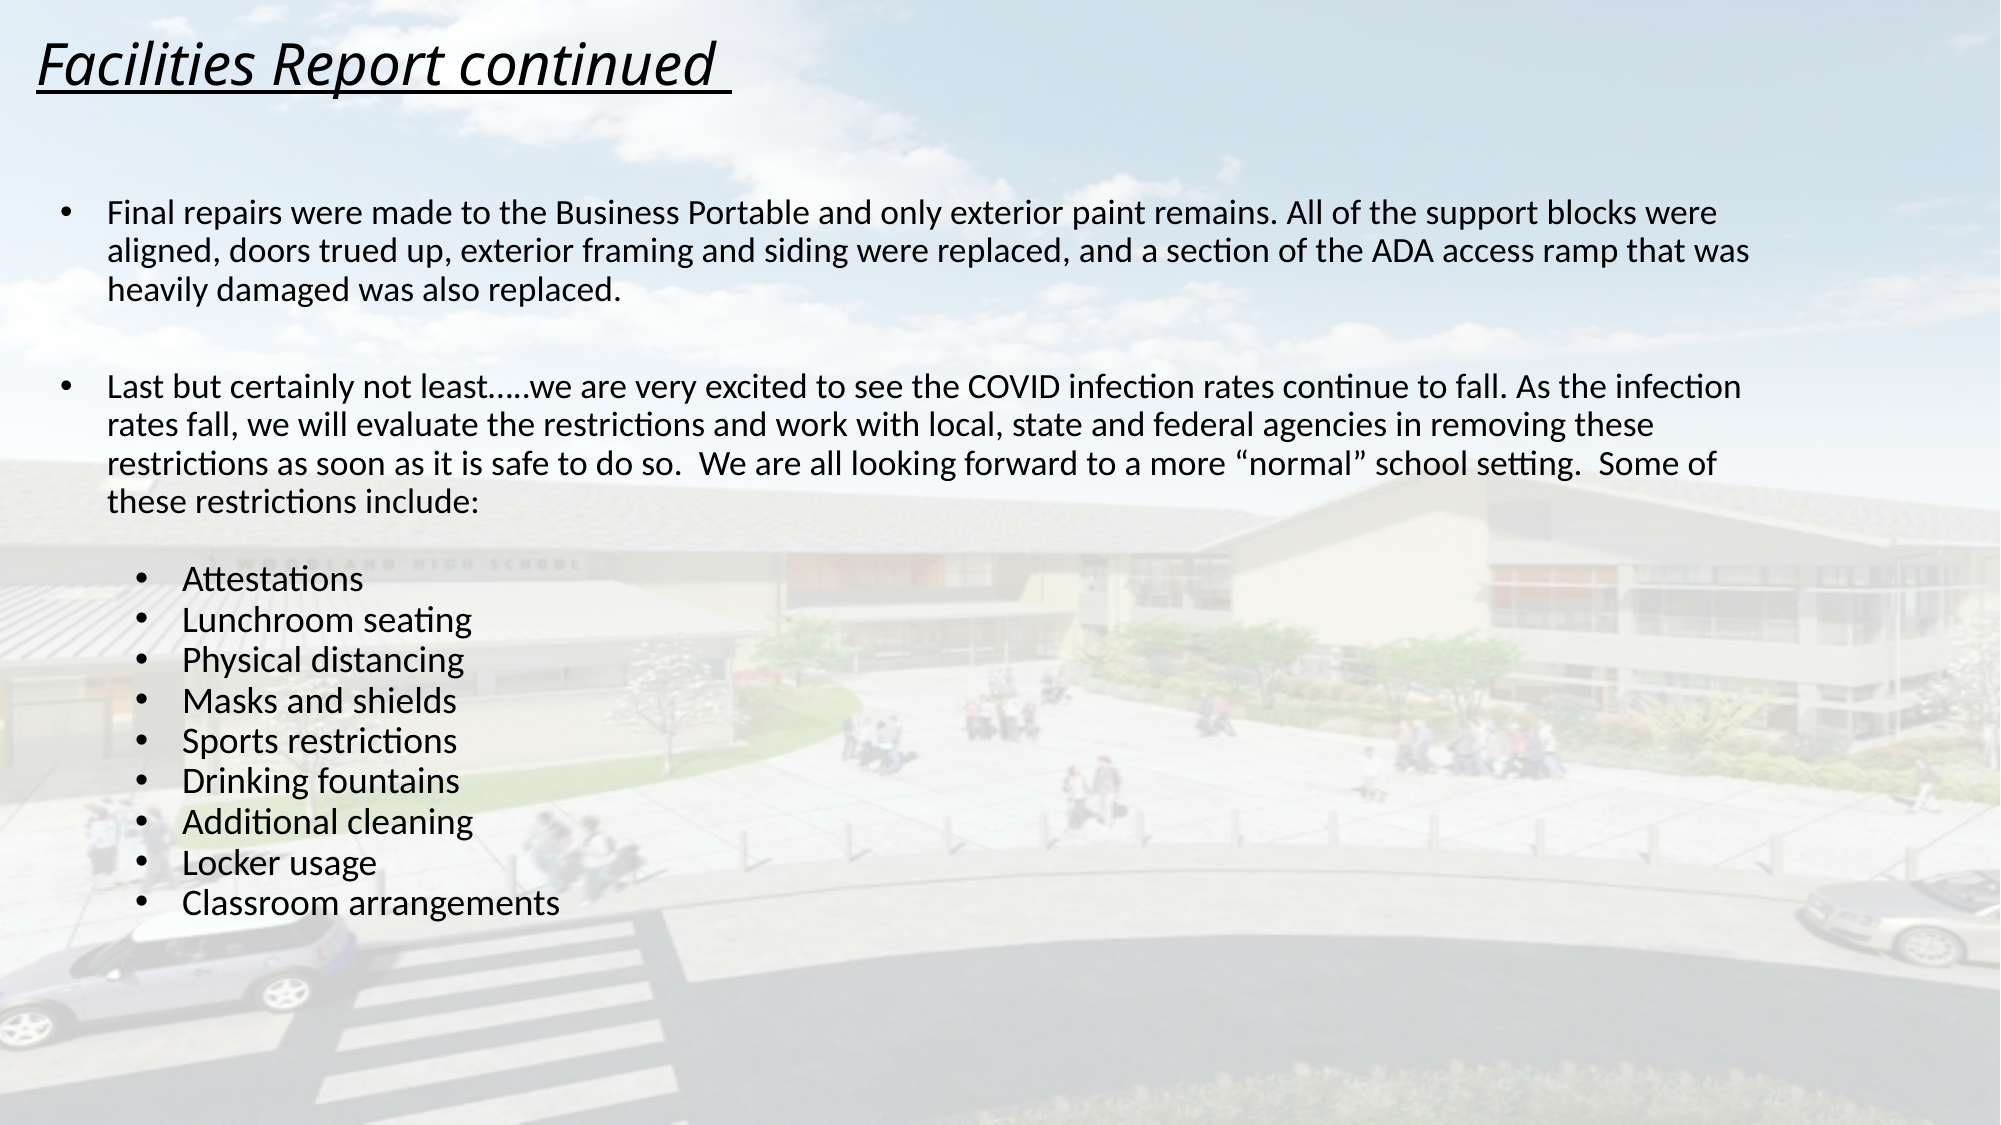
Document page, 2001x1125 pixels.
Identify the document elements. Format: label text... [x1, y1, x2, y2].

title Facilities Report continued [21, 21, 1747, 112]
list Final repairs were made to the Business Portable and only exterior paint remains. All of the support blocks were aligned, doors trued up, exterior framing and siding were replaced, and a section of the ADA access ramp that was heavily damaged was also replaced. Last but certainly not least…..we are very excited to see the COVID infection rates continue to fall. As the infection rates fall, we will evaluate the restrictions and work with local, state and federal agencies in removing these restrictions as soon as it is safe to do so. We are all looking forward to a more “normal” school setting. Some of these restrictions include: Attestations Lunchroom seating Physical distancing Masks and shields Sports restrictions Drinking fountains Additional cleaning Locker usage Classroom arrangements [45, 186, 1821, 927]
